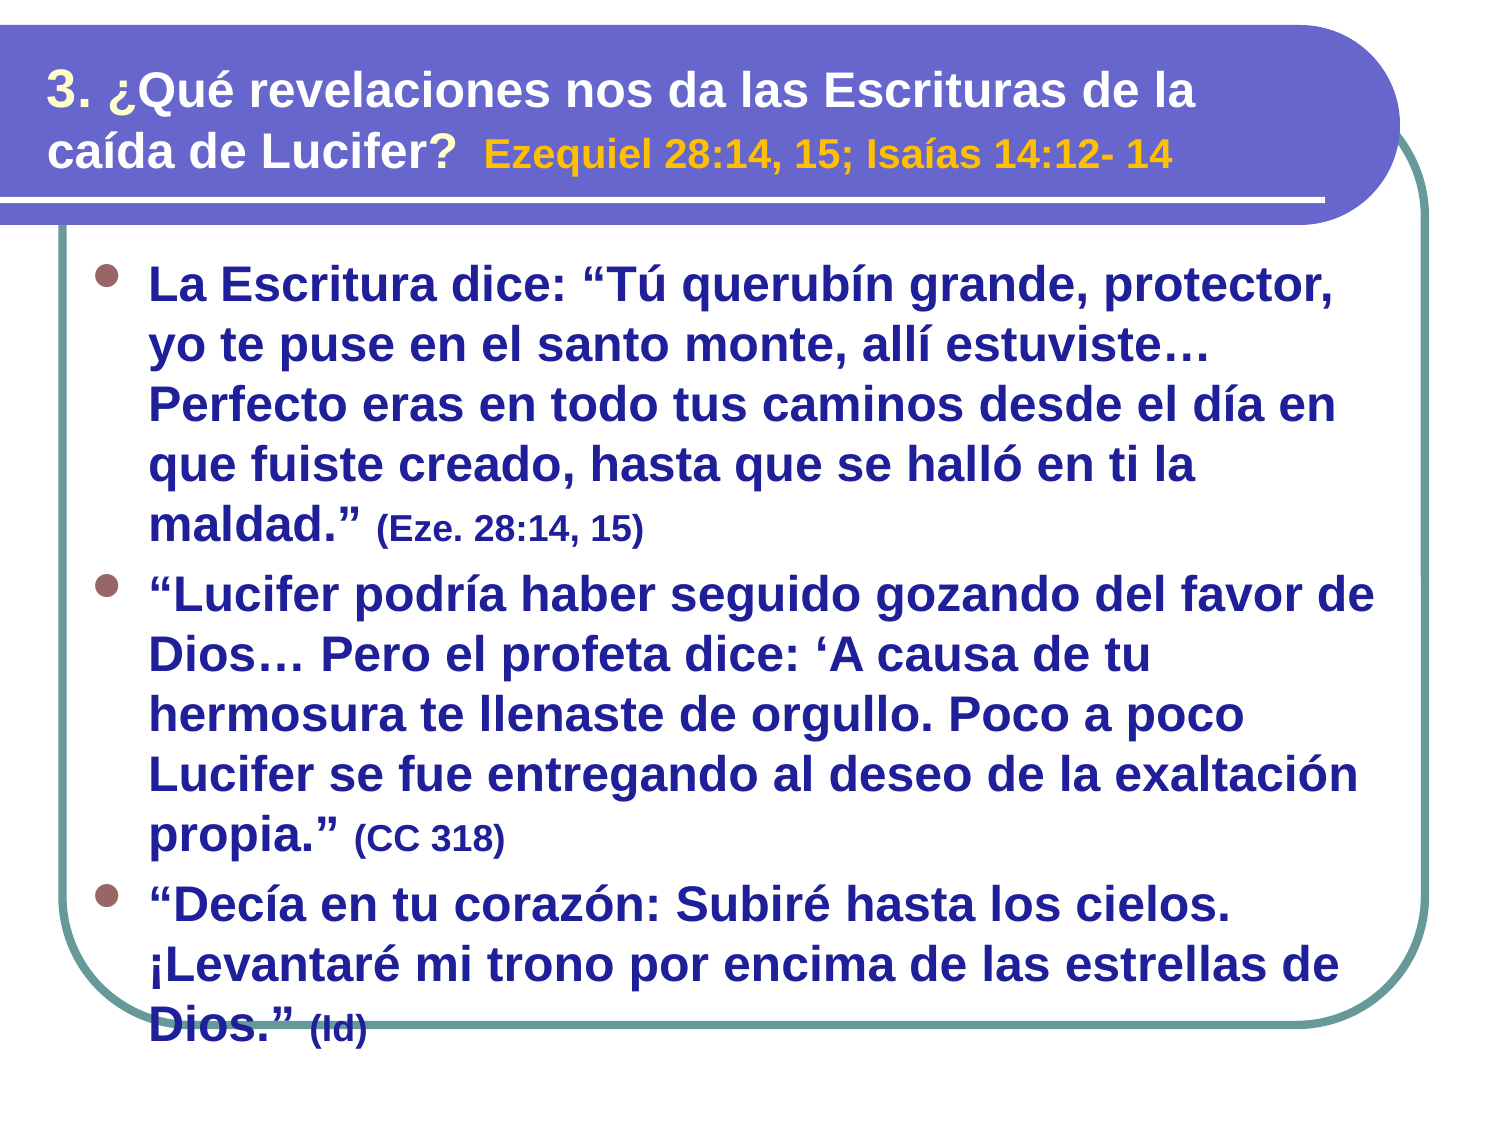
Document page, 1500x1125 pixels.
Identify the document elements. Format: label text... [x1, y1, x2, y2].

list La Escritura dice: “Tú querubín grande, protector, yo te puse en el santo monte, allí estuviste… Perfecto eras en todo tus caminos desde el día en que fuiste creado, hasta que se halló en ti la maldad.” (Eze. 28:14, 15) “Lucifer podría haber seguido gozando del favor de Dios… Pero el profeta dice: ‘A causa de tu hermosura te llenaste de orgullo. Poco a poco Lucifer se fue entregando al deseo de la exaltación propia.” (CC 318) “Decía en tu corazón: Subiré hasta los cielos. ¡Levantaré mi trono por encima de las estrellas de Dios.” (Id) [76, 243, 1412, 969]
text_box 3. ¿Qué revelaciones nos da las Escrituras de la caída de Lucifer? Ezequiel 28:14, 15; Isaías 14:12- 14 [32, 46, 1347, 197]
